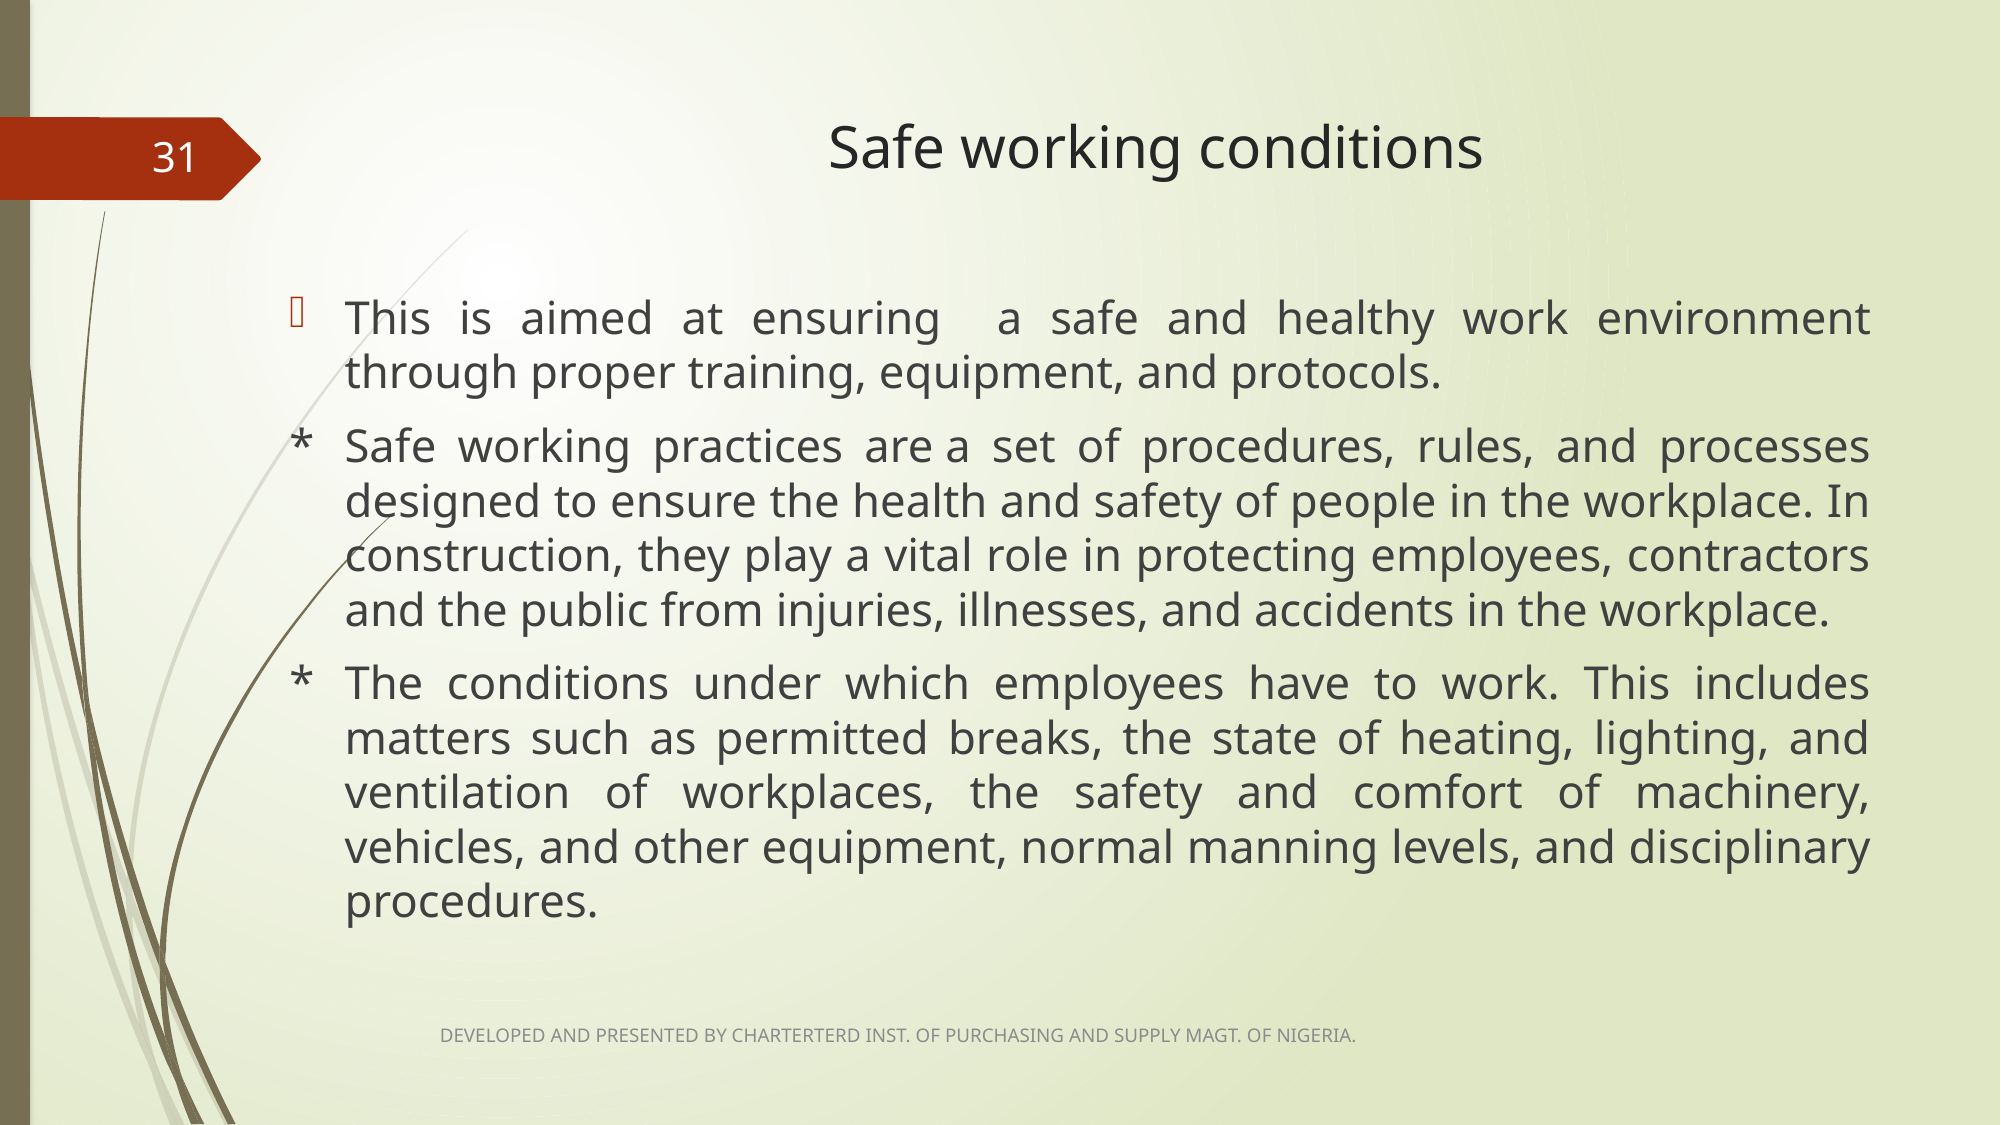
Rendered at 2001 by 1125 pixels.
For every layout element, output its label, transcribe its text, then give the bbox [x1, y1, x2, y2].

slide_number 31 [87, 129, 216, 190]
footer DEVELOPED AND PRESENTED BY CHARTERTERD INST. OF PURCHASING AND SUPPLY MAGT. OF NIGERIA. [424, 1006, 1675, 1067]
title Safe working conditions [425, 102, 1888, 207]
list This is aimed at ensuring a safe and healthy work environment through proper training, equipment, and protocols. * Safe working practices are a set of procedures, rules, and processes designed to ensure the health and safety of people in the workplace. In construction, they play a vital role in protecting employees, contractors and the public from injuries, illnesses, and accidents in the workplace. * The conditions under which employees have to work. This includes matters such as permitted breaks, the state of heating, lighting, and ventilation of workplaces, the safety and comfort of machinery, vehicles, and other equipment, normal manning levels, and disciplinary procedures. [274, 207, 1888, 1068]
